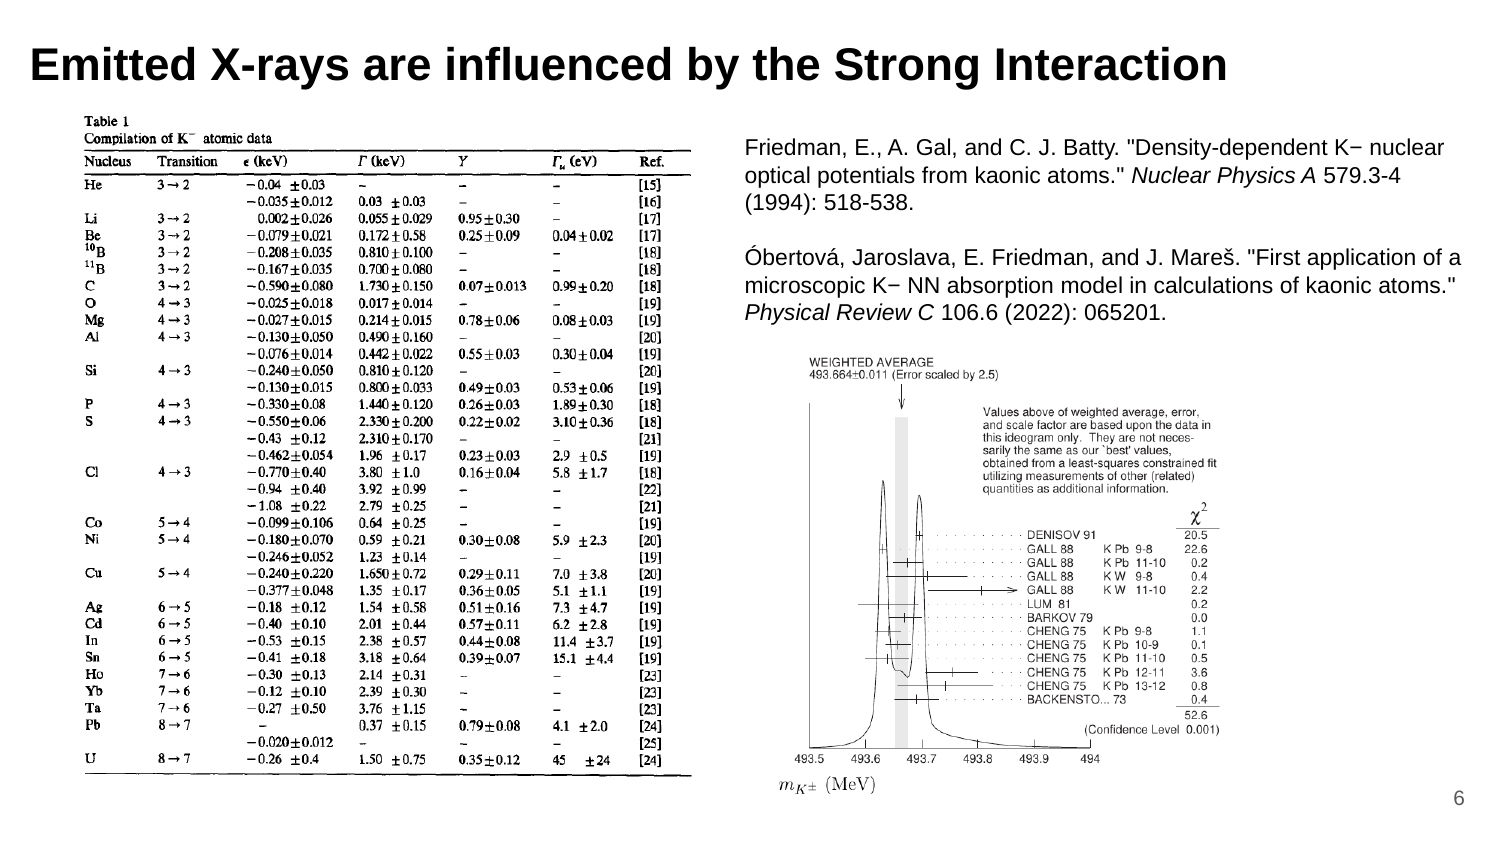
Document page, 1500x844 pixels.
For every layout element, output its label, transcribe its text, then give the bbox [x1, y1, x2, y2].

slide_number ‹#› [1389, 764, 1480, 830]
picture [76, 107, 705, 785]
text_box Friedman, E., A. Gal, and C. J. Batty. "Density-dependent K− nuclear optical potentials from kaonic atoms." Nuclear Physics A 579.3-4 (1994): 518-538. Óbertová, Jaroslava, E. Friedman, and J. Mareš. "First application of a microscopic K− NN absorption model in calculations of kaonic atoms." Physical Review C 106.6 (2022): 065201. [729, 117, 1492, 341]
picture [764, 342, 1235, 804]
title Emitted X-rays are influenced by the Strong Interaction [0, 19, 1500, 105]
